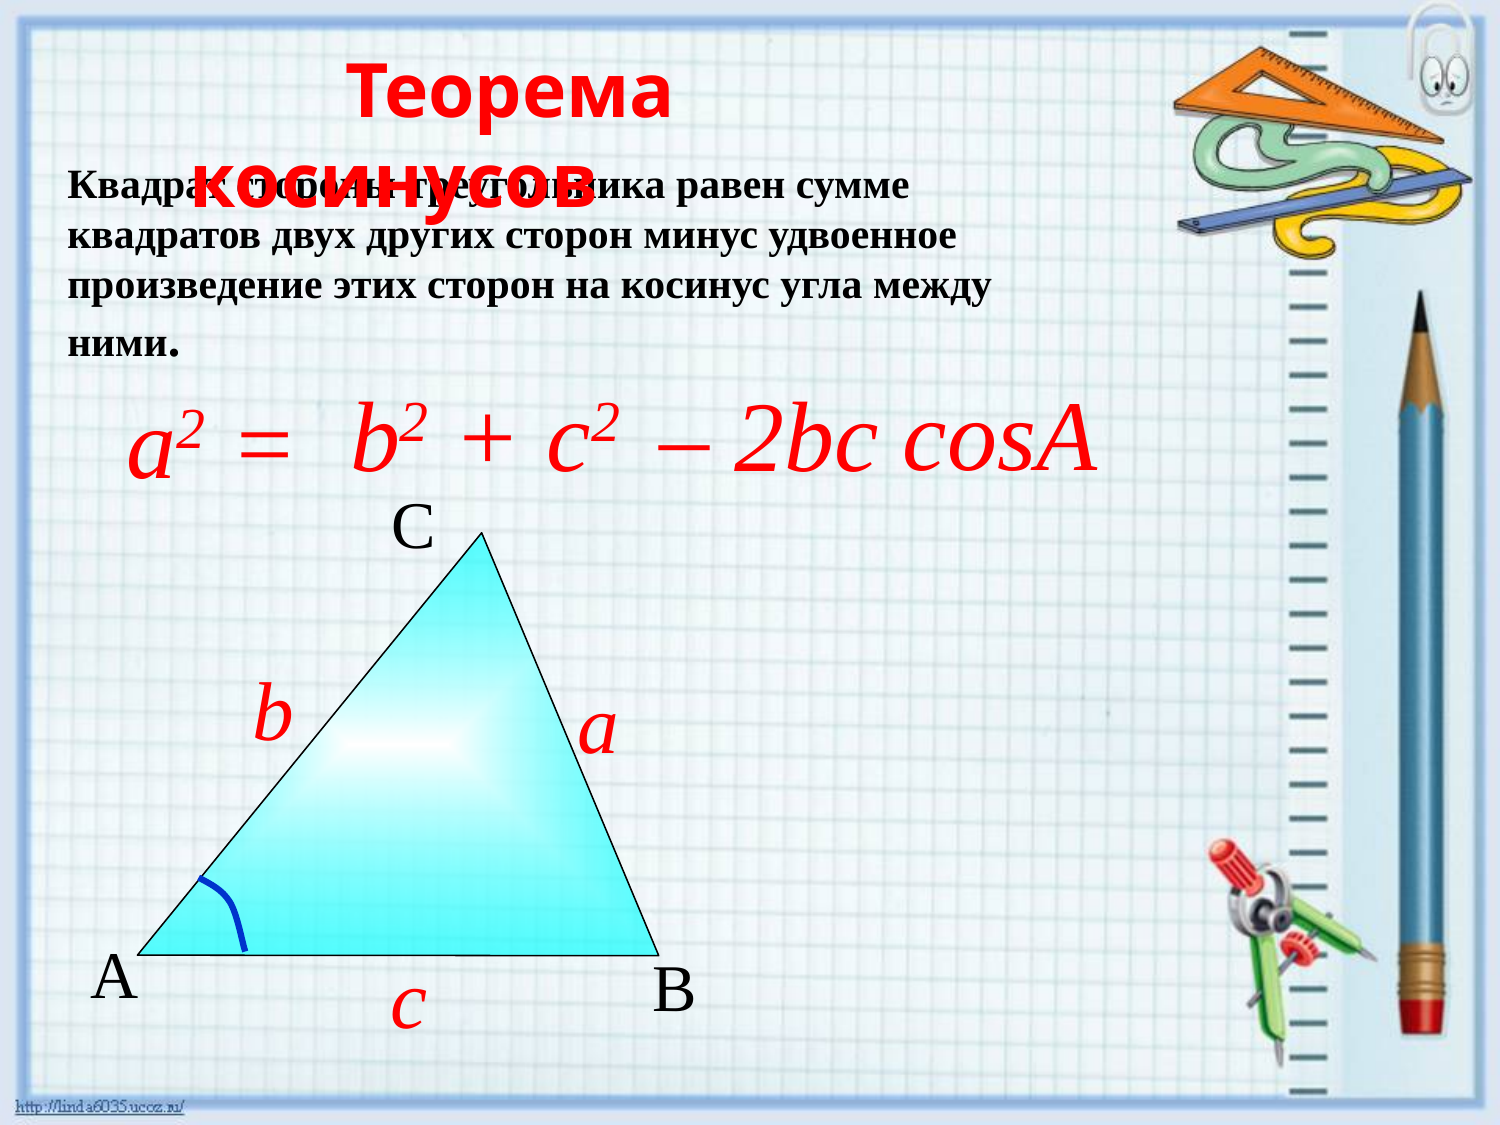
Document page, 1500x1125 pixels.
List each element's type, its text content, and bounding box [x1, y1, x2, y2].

text_box C [376, 500, 452, 570]
text_box a [562, 662, 635, 778]
text_box b [237, 650, 310, 765]
text_box [198, 877, 246, 952]
text_box A [75, 924, 154, 1020]
text_box a2 = [111, 374, 338, 507]
text_box Теорема косинусов [174, 34, 950, 320]
text_box Квадрат стороны треугольника равен сумме квадратов двух других сторон минус удвоенное произведение этих сторон на косинус угла между ними. [52, 129, 1119, 374]
text_box c [375, 937, 442, 1053]
text_box b2 + c2 [335, 364, 635, 500]
text_box – 2bc [644, 364, 909, 500]
text_box cosA [888, 363, 1127, 498]
picture [0, 0, 1500, 1125]
text_box [154, 532, 651, 956]
text_box B [637, 937, 712, 1033]
